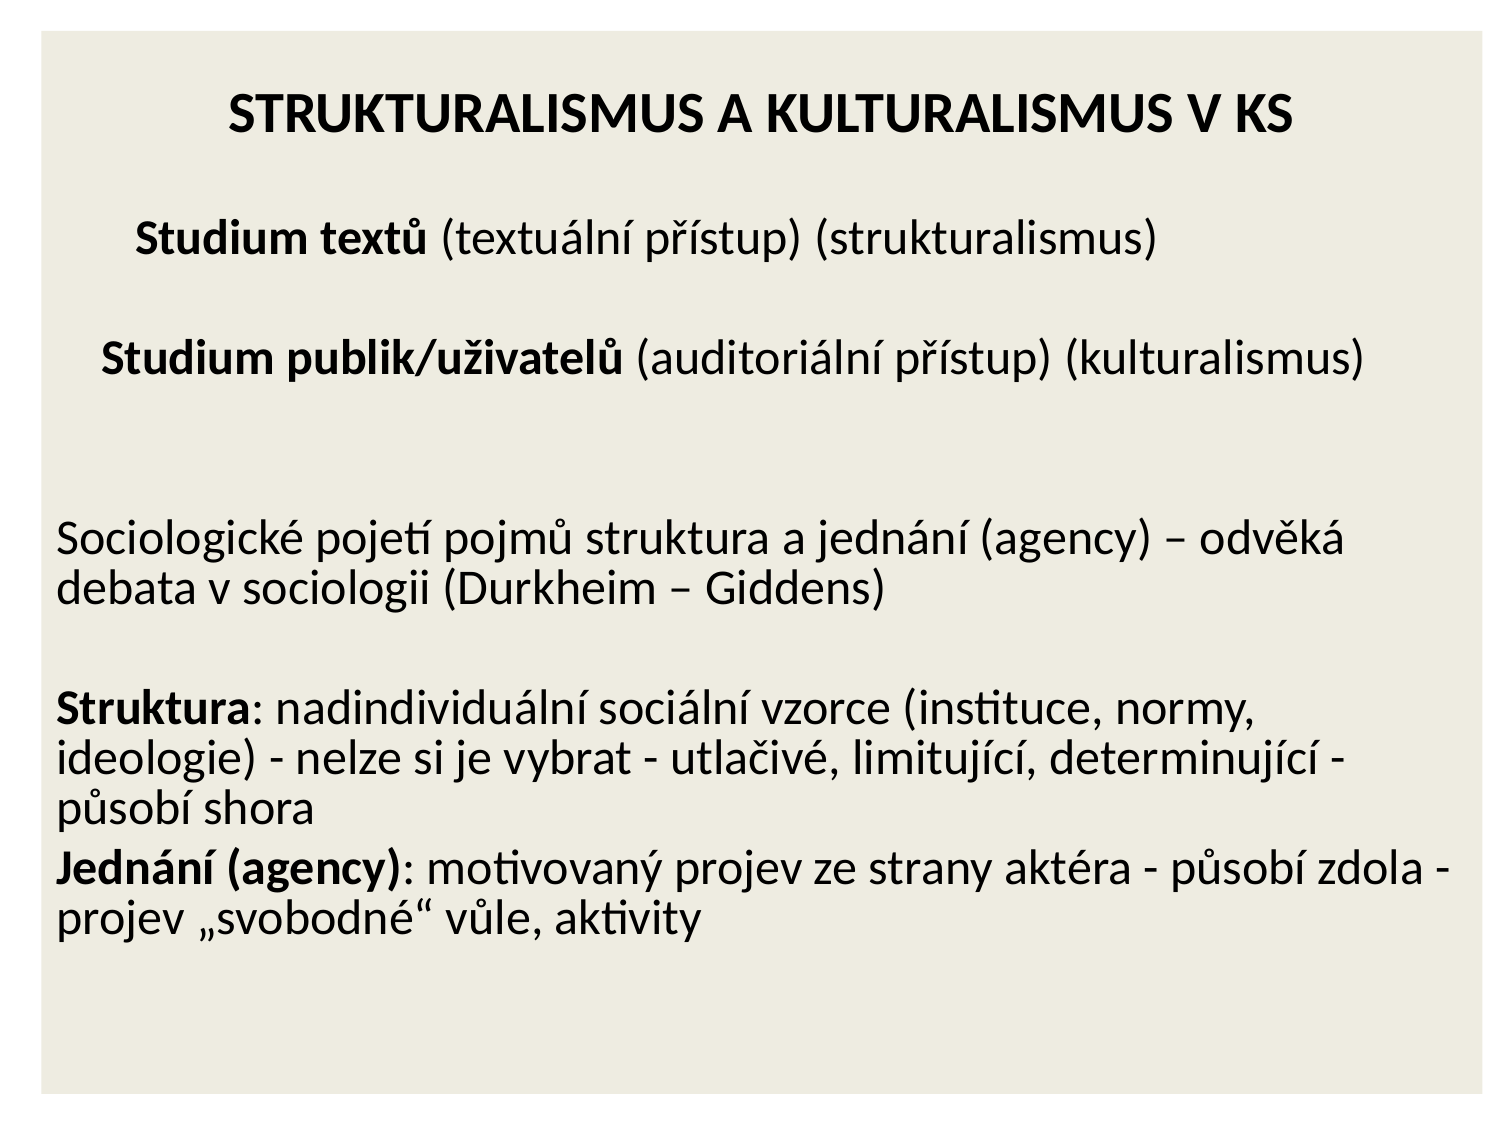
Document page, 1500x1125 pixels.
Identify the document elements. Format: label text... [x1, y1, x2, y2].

list Strukturalismus a kulturalismus v KS Studium textů (textuální přístup) (strukturalismus) Studium publik/uživatelů (auditoriální přístup) (kulturalismus) Sociologické pojetí pojmů struktura a jednání (agency) – odvěká debata v sociologii (Durkheim – Giddens) Struktura: nadindividuální sociální vzorce (instituce, normy, ideologie) - nelze si je vybrat - utlačivé, limitující, determinující - působí shora Jednání (agency): motivovaný projev ze strany aktéra - působí zdola - projev „svobodné“ vůle, aktivity [41, 30, 1483, 1094]
